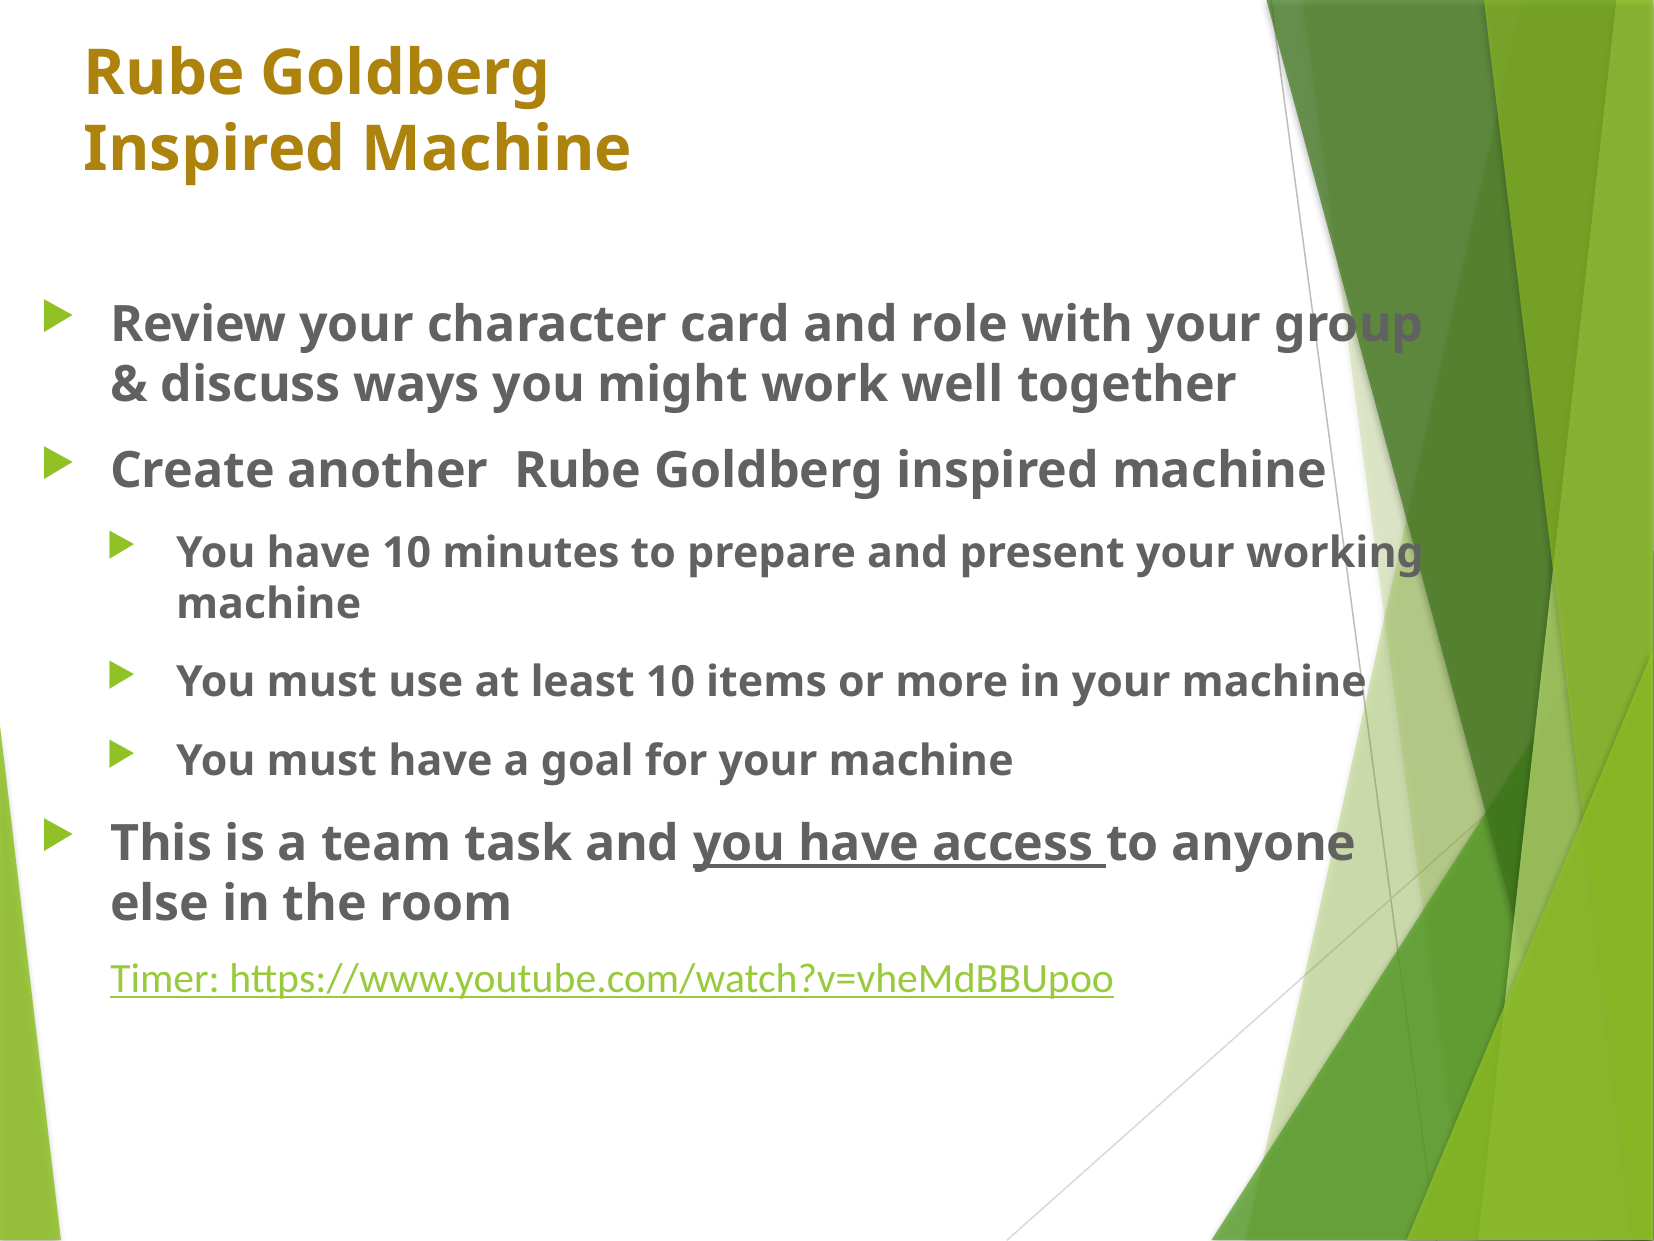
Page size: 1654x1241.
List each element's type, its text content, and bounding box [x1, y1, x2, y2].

list Review your character card and role with your group & discuss ways you might work well together Create another Rube Goldberg inspired machine You have 10 minutes to prepare and present your working machine You must use at least 10 items or more in your machine You must have a goal for your machine This is a team task and you have access to anyone else in the room [25, 283, 1447, 946]
title Rube Goldberg Inspired Machine [69, 23, 1515, 260]
text_box Timer: https://www.youtube.com/watch?v=vheMdBBUpoo [95, 943, 1196, 1069]
